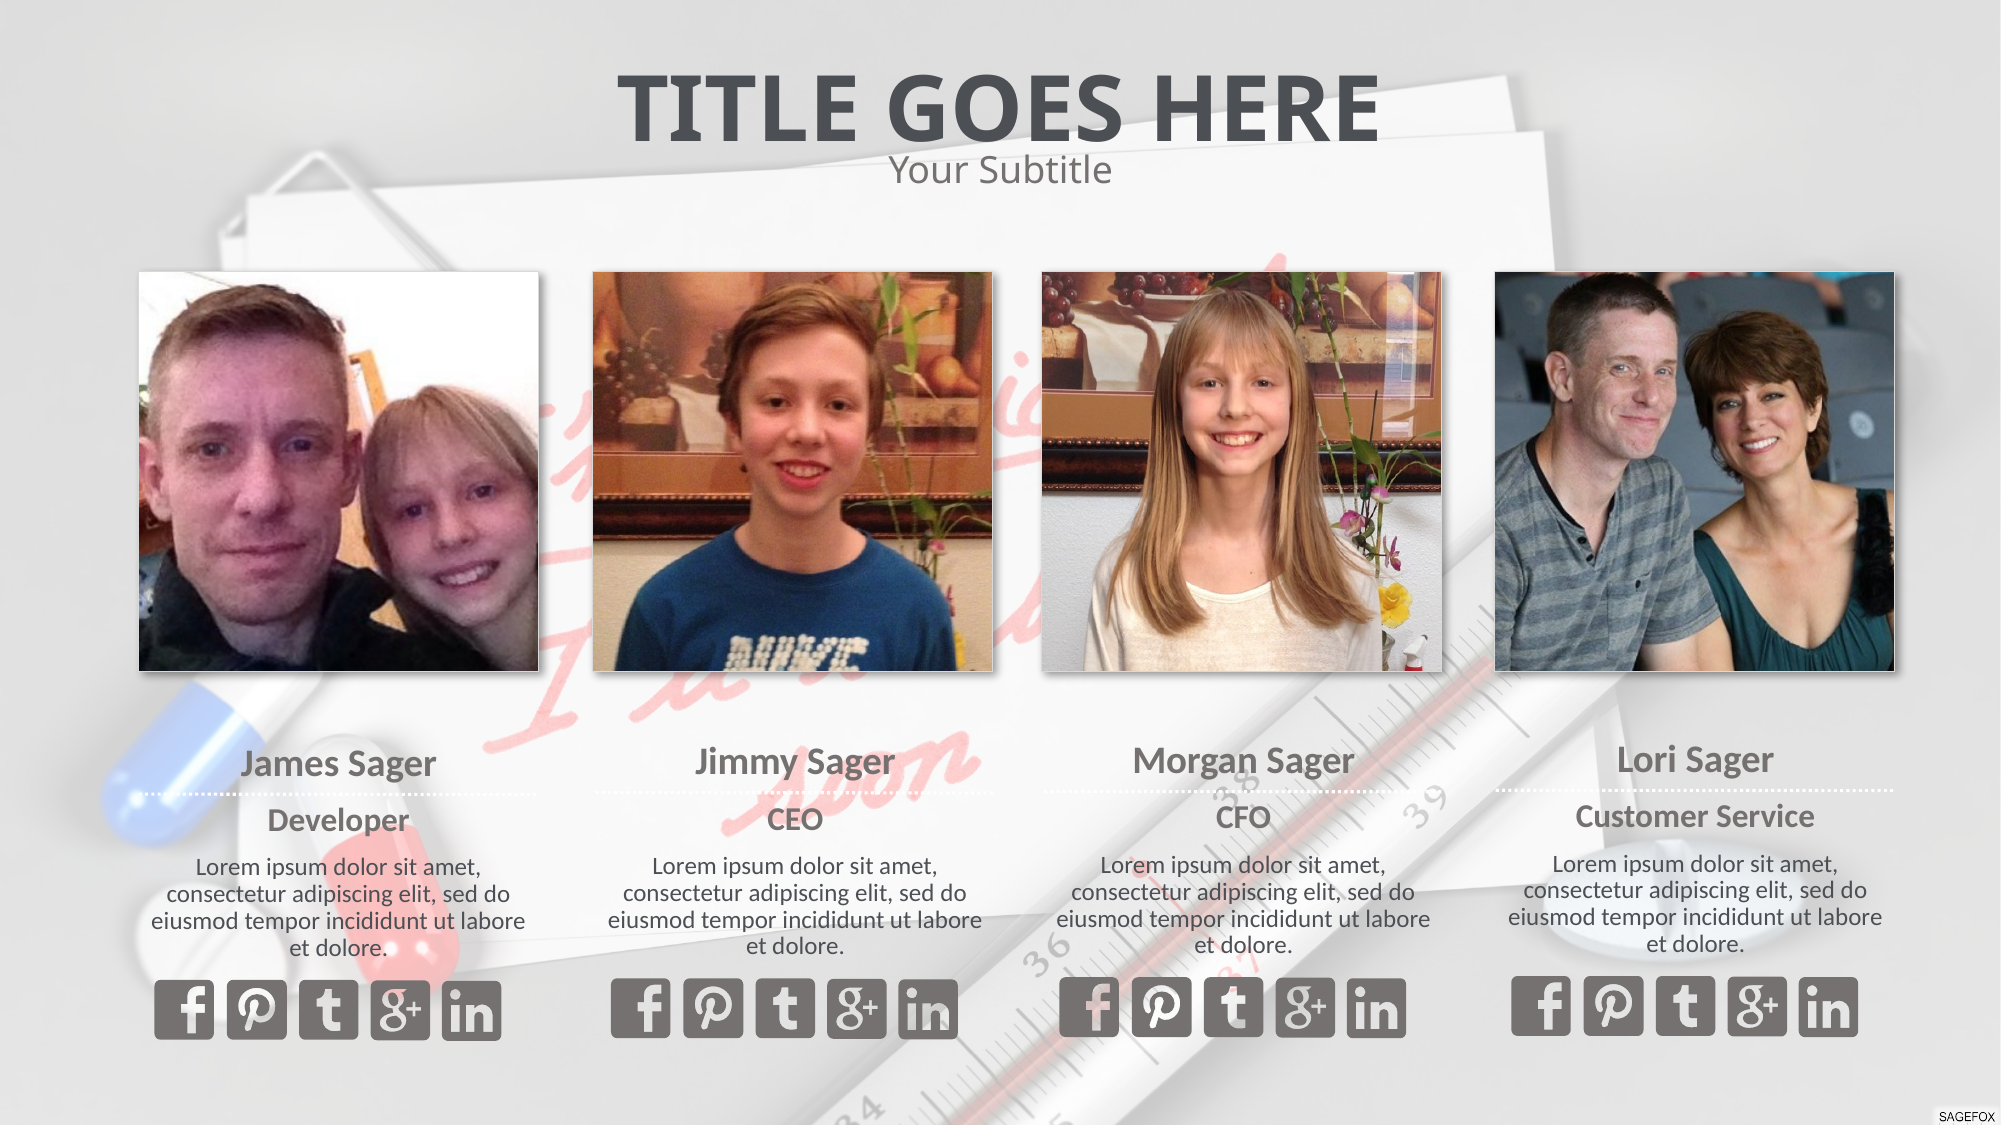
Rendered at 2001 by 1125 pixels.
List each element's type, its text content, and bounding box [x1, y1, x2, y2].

text_box [1494, 271, 1896, 673]
text_box Lori Sager [1520, 738, 1871, 781]
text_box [610, 978, 958, 1040]
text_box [1511, 976, 1859, 1038]
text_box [1059, 977, 1407, 1039]
text_box Lorem ipsum dolor sit amet, consectetur adipiscing elit, sed do eiusmod tempor incididunt ut labore et dolore. [138, 854, 539, 968]
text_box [154, 979, 502, 1041]
text_box James Sager [163, 742, 514, 785]
text_box Lorem ipsum dolor sit amet, consectetur adipiscing elit, sed do eiusmod tempor incididunt ut labore et dolore. [1495, 850, 1896, 964]
text_box Lorem ipsum dolor sit amet, consectetur adipiscing elit, sed do eiusmod tempor incididunt ut labore et dolore. [1043, 851, 1444, 965]
text_box [1040, 270, 1442, 672]
text_box [591, 270, 993, 672]
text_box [548, 42, 1452, 199]
text_box Lorem ipsum dolor sit amet, consectetur adipiscing elit, sed do eiusmod tempor incididunt ut labore et dolore. [595, 852, 996, 966]
text_box Morgan Sager [1068, 739, 1419, 782]
text_box [138, 270, 540, 672]
text_box Developer [163, 799, 514, 842]
picture [1936, 1111, 1997, 1125]
text_box CEO [620, 798, 971, 841]
text_box Customer Service [1520, 796, 1871, 839]
text_box Jimmy Sager [620, 740, 971, 784]
text_box CFO [1068, 797, 1419, 840]
